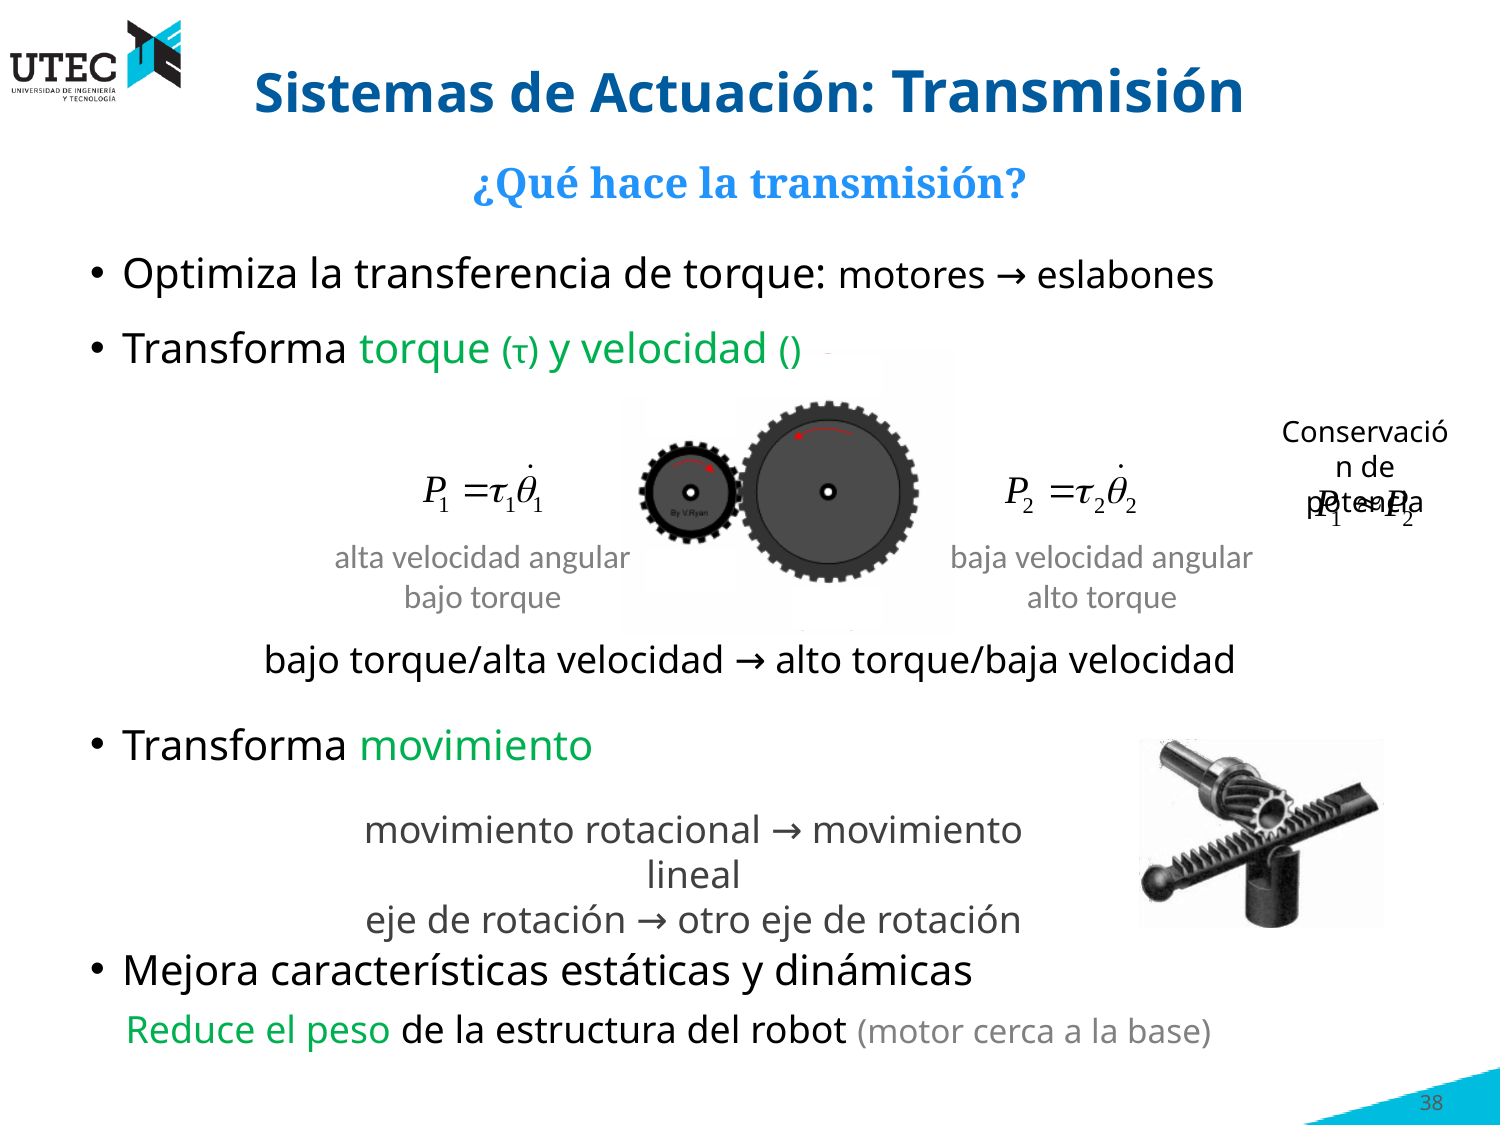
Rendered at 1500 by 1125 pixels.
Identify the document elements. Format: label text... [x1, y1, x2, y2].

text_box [619, 349, 956, 634]
picture [7, 19, 183, 102]
text_box movimiento rotacional → movimiento lineal eje de rotación → otro eje de rotación [318, 798, 1069, 949]
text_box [415, 460, 550, 523]
text_box ¿Qué hace la transmisión? [275, 149, 1224, 232]
text_box Conservación de potencia [1257, 405, 1473, 526]
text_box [1308, 476, 1423, 536]
text_box alta velocidad angular bajo torque [319, 528, 614, 623]
text_box baja velocidad angular alto torque [961, 528, 1269, 623]
title Sistemas de Actuación: Transmisión [75, 31, 1425, 147]
picture [1139, 739, 1384, 928]
picture [1286, 1066, 1500, 1125]
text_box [997, 460, 1145, 523]
